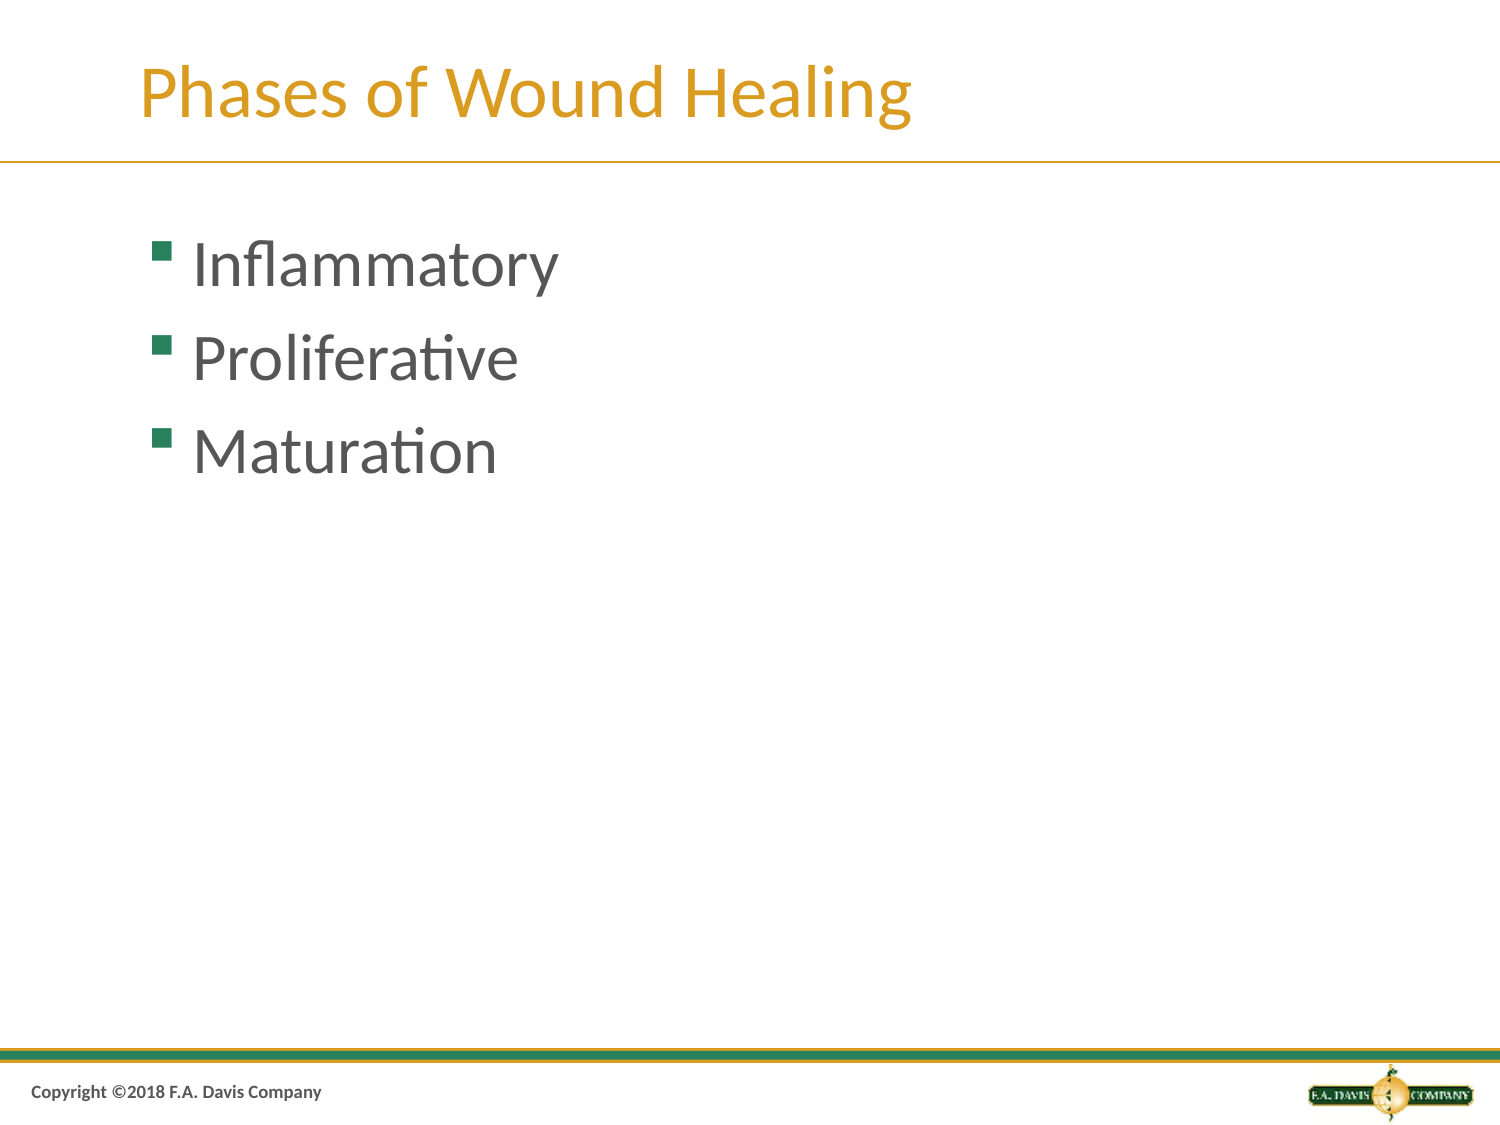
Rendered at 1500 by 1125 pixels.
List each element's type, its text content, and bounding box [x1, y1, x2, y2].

list Inflammatory Proliferative Maturation [75, 212, 1425, 955]
title Phases of Wound Healing [124, 44, 1475, 142]
picture [1308, 1064, 1474, 1124]
